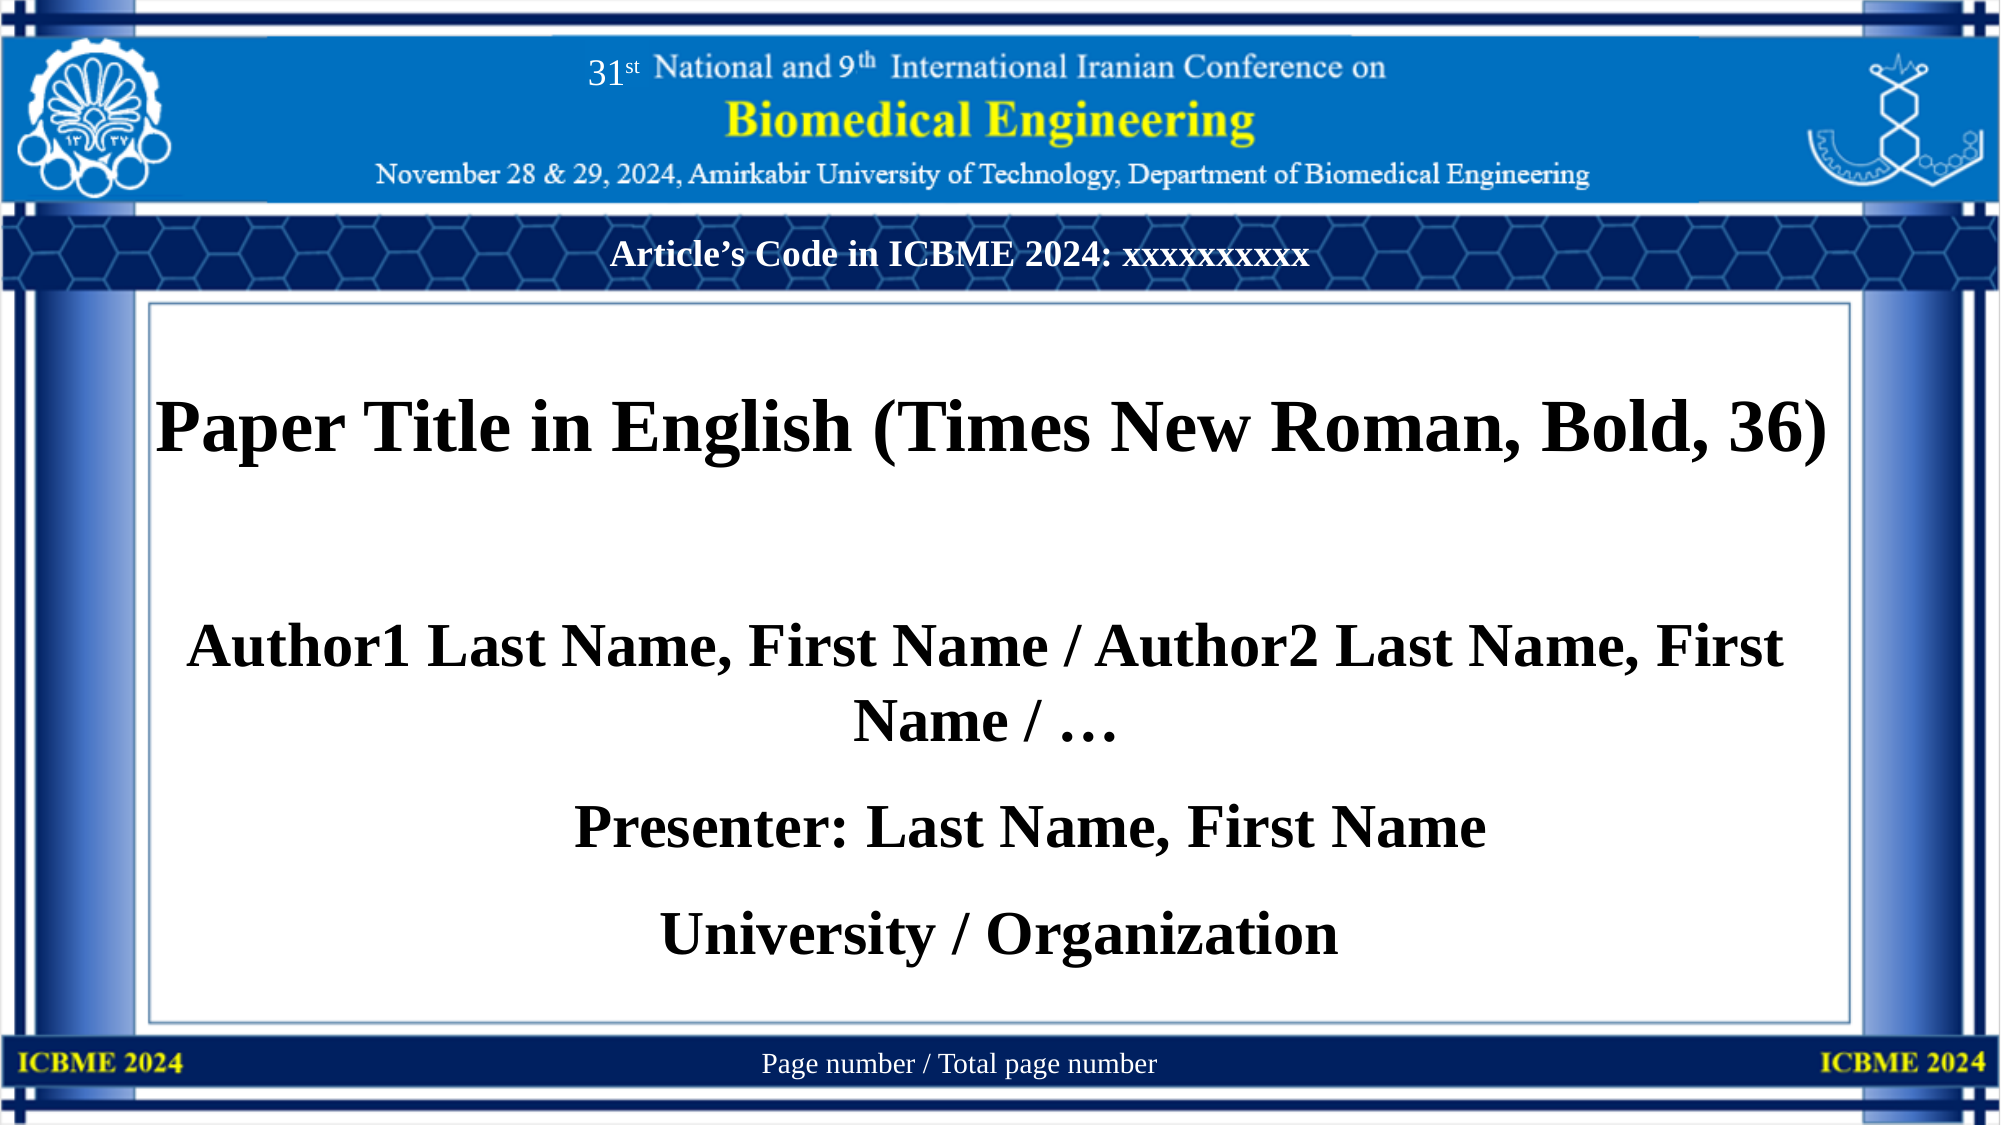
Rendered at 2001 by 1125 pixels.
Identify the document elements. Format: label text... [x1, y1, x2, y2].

text_box Page number / Total page number [662, 1036, 1257, 1087]
picture [0, 0, 2001, 1125]
text_box University / Organization [249, 884, 1750, 974]
text_box Article’s Code in ICBME 2024: xxxxxxxxxx [477, 222, 1442, 282]
text_box Author1 Last Name, First Name / Author2 Last Name, First Name / … [130, 596, 1843, 762]
text_box Presenter: Last Name, First Name [281, 777, 1782, 868]
text_box Paper Title in English (Times New Roman, Bold, 36) [130, 369, 1855, 475]
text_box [573, 31, 662, 97]
